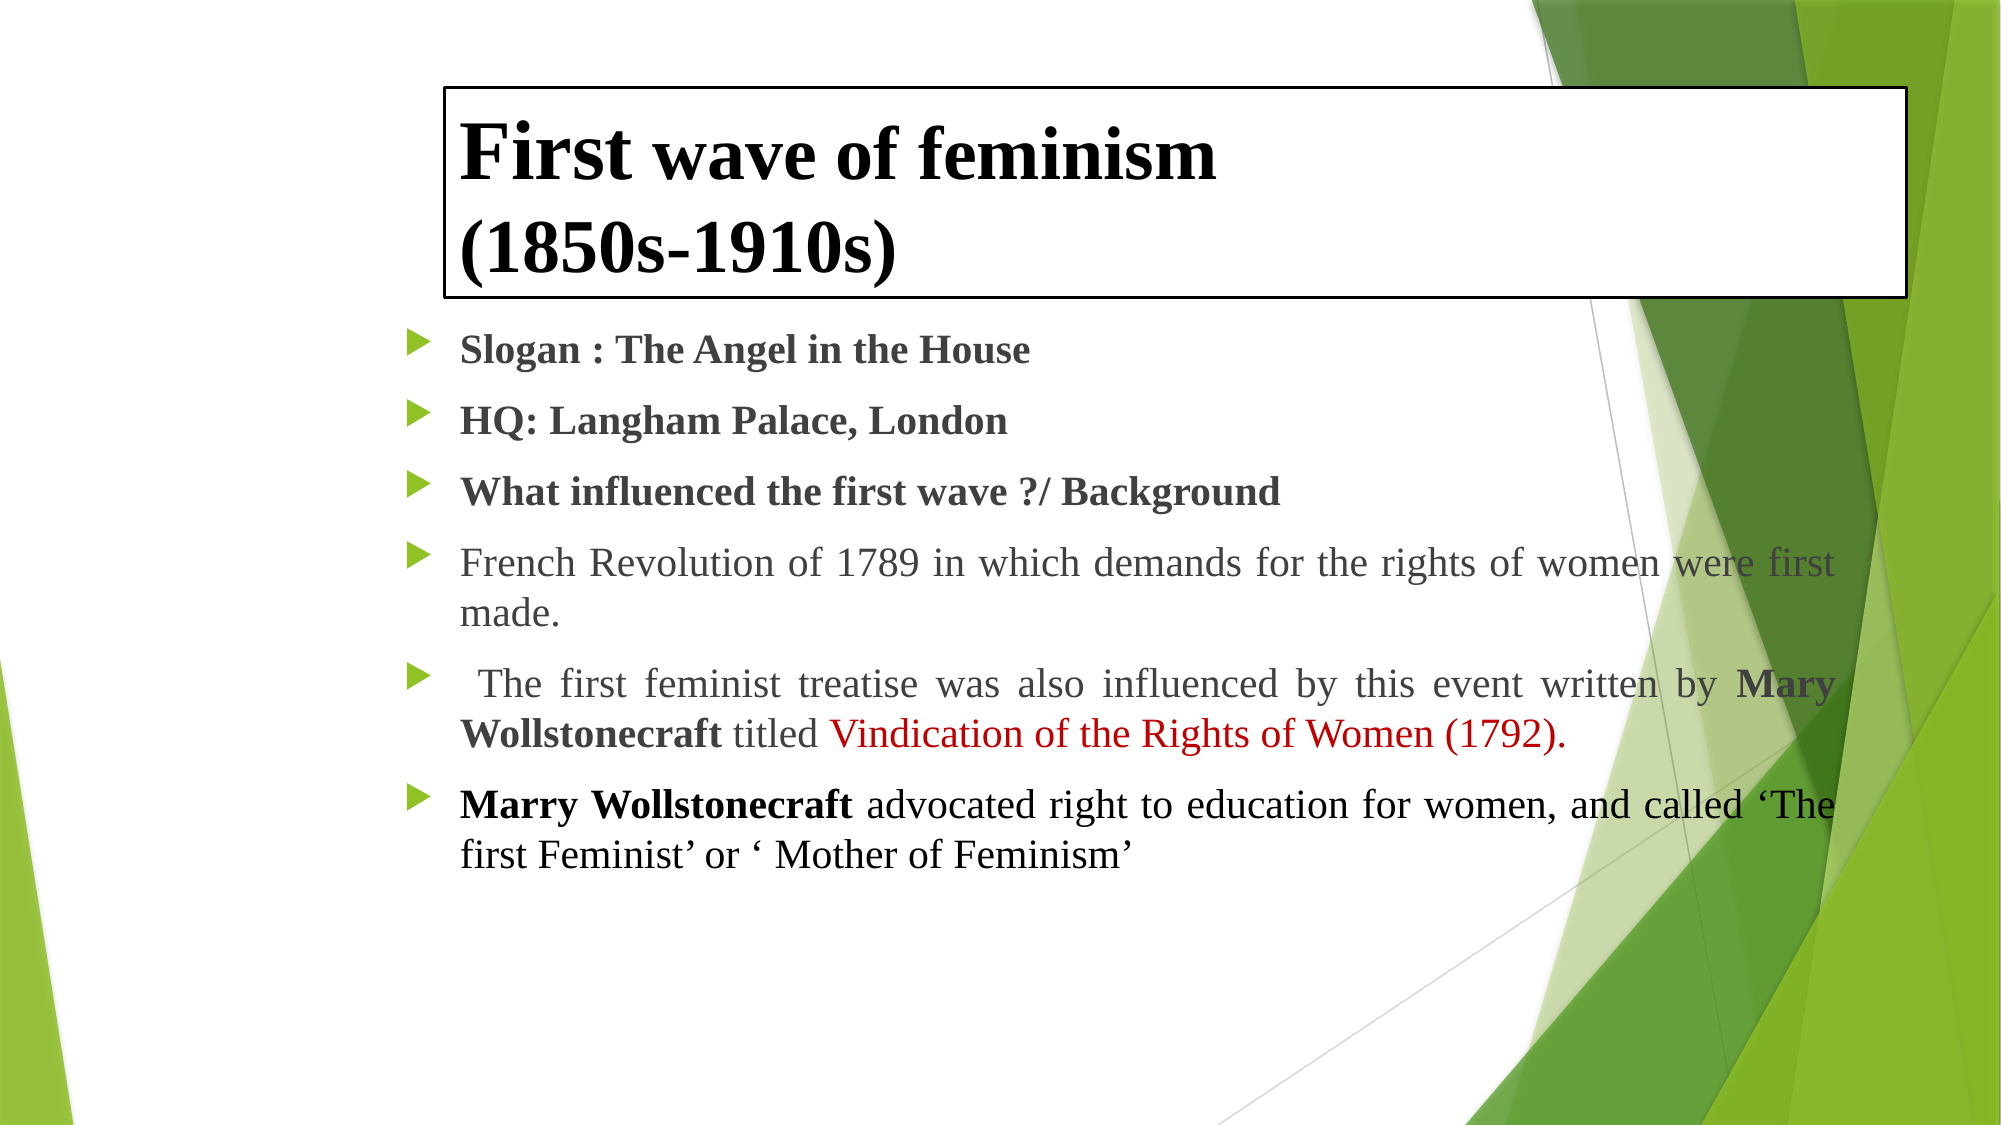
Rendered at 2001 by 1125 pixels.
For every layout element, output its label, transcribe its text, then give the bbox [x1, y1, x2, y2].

title First wave of feminism (1850s-1910s) [443, 86, 1908, 299]
list Slogan : The Angel in the House HQ: Langham Palace, London What influenced the first wave ?/ Background French Revolution of 1789 in which demands for the rights of women were first made. The first feminist treatise was also influenced by this event written by Mary Wollstonecraft titled Vindication of the Rights of Women (1792). Marry Wollstonecraft advocated right to education for women, and called ‘The first Feminist’ or ‘ Mother of Feminism’ [388, 314, 1852, 934]
